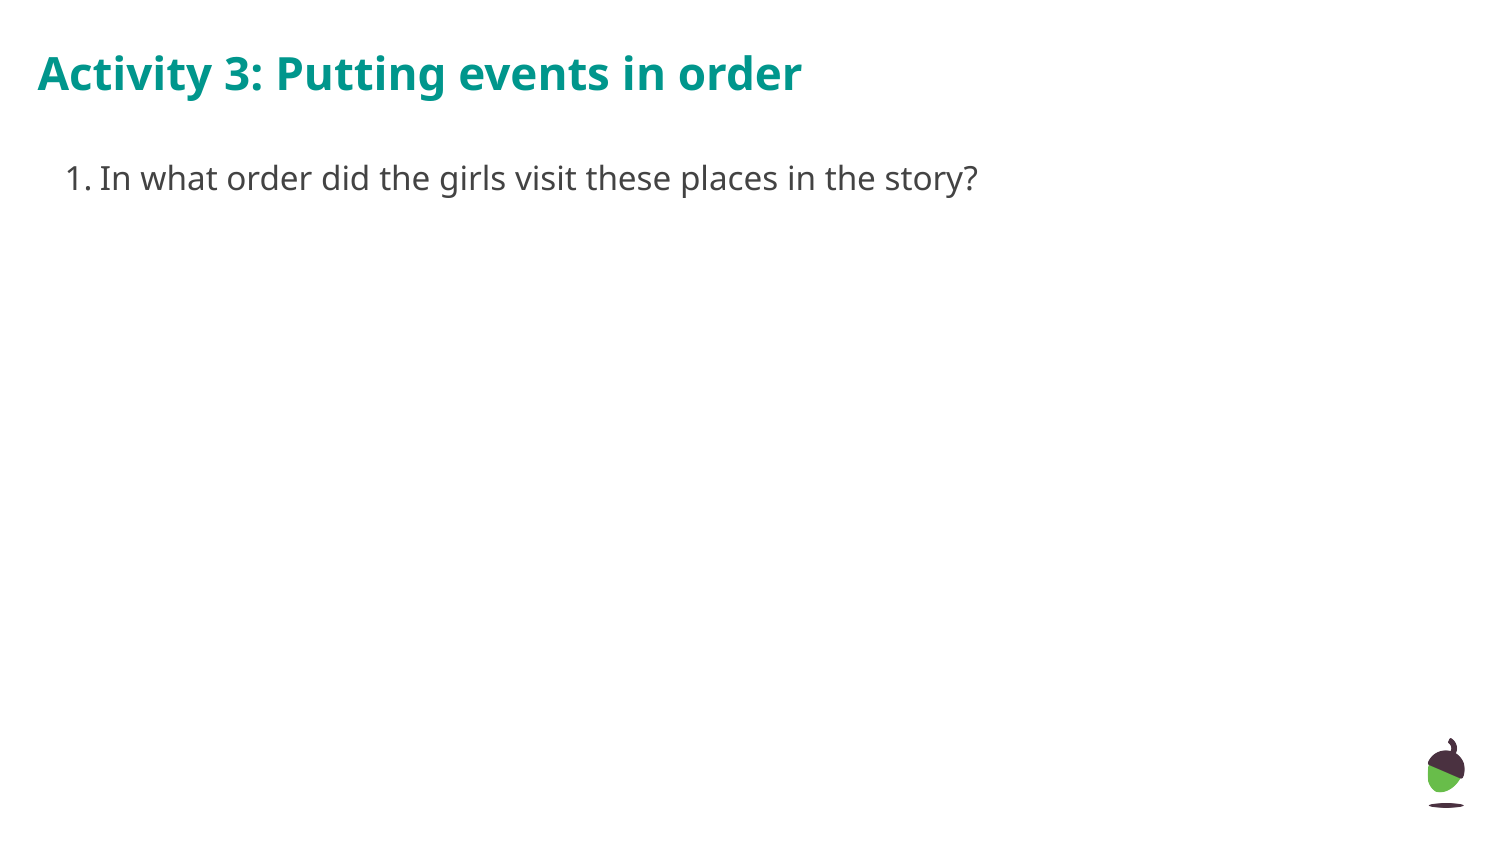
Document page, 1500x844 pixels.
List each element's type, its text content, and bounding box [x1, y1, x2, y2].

title Activity 3: Putting events in order [37, 36, 883, 104]
list In what order did the girls visit these places in the story? [62, 145, 1155, 201]
picture [1427, 738, 1465, 808]
